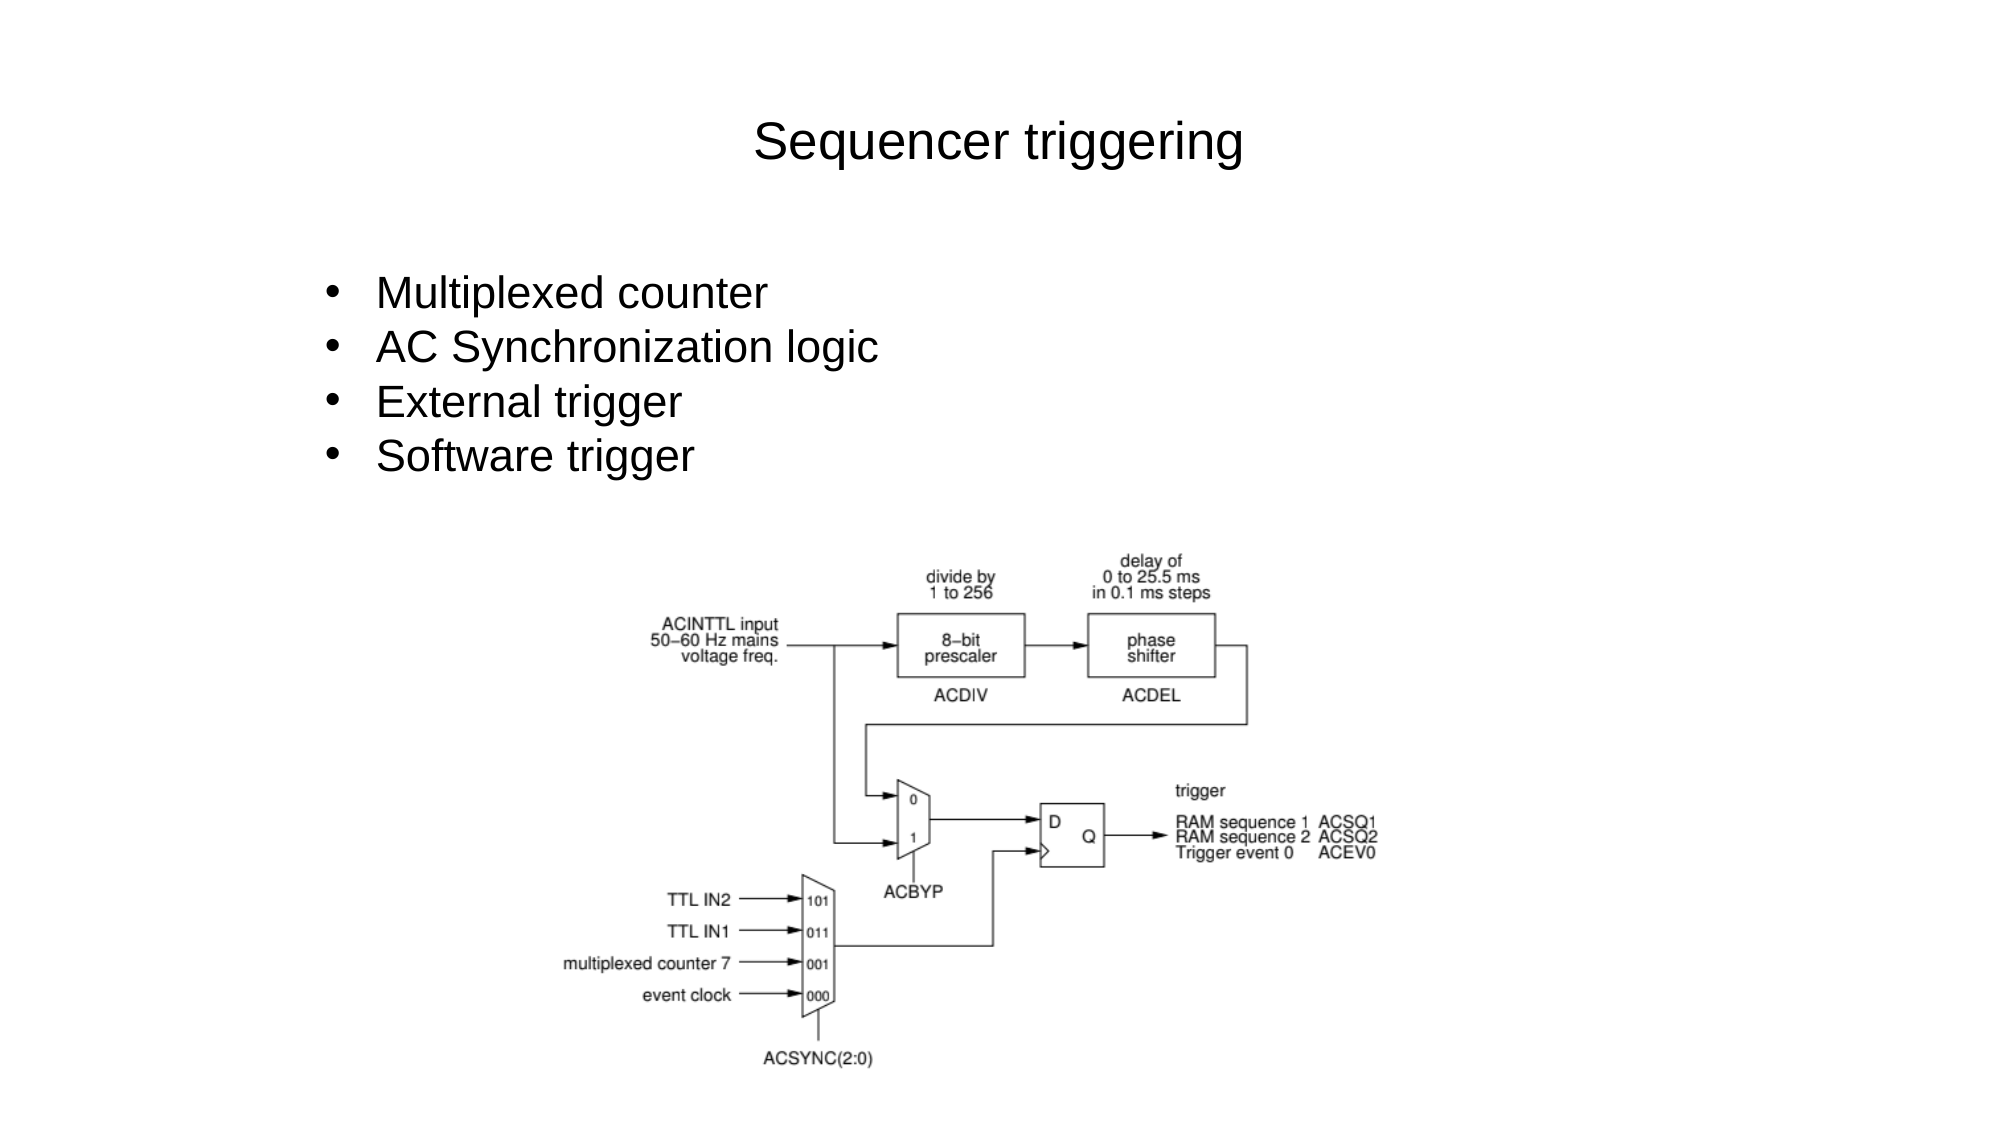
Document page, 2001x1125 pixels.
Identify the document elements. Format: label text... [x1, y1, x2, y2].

text_box Sequencer triggering [324, 44, 1675, 233]
text_box Multiplexed counter AC Synchronization logic External trigger Software trigger [324, 263, 1675, 916]
picture [562, 551, 1388, 1075]
